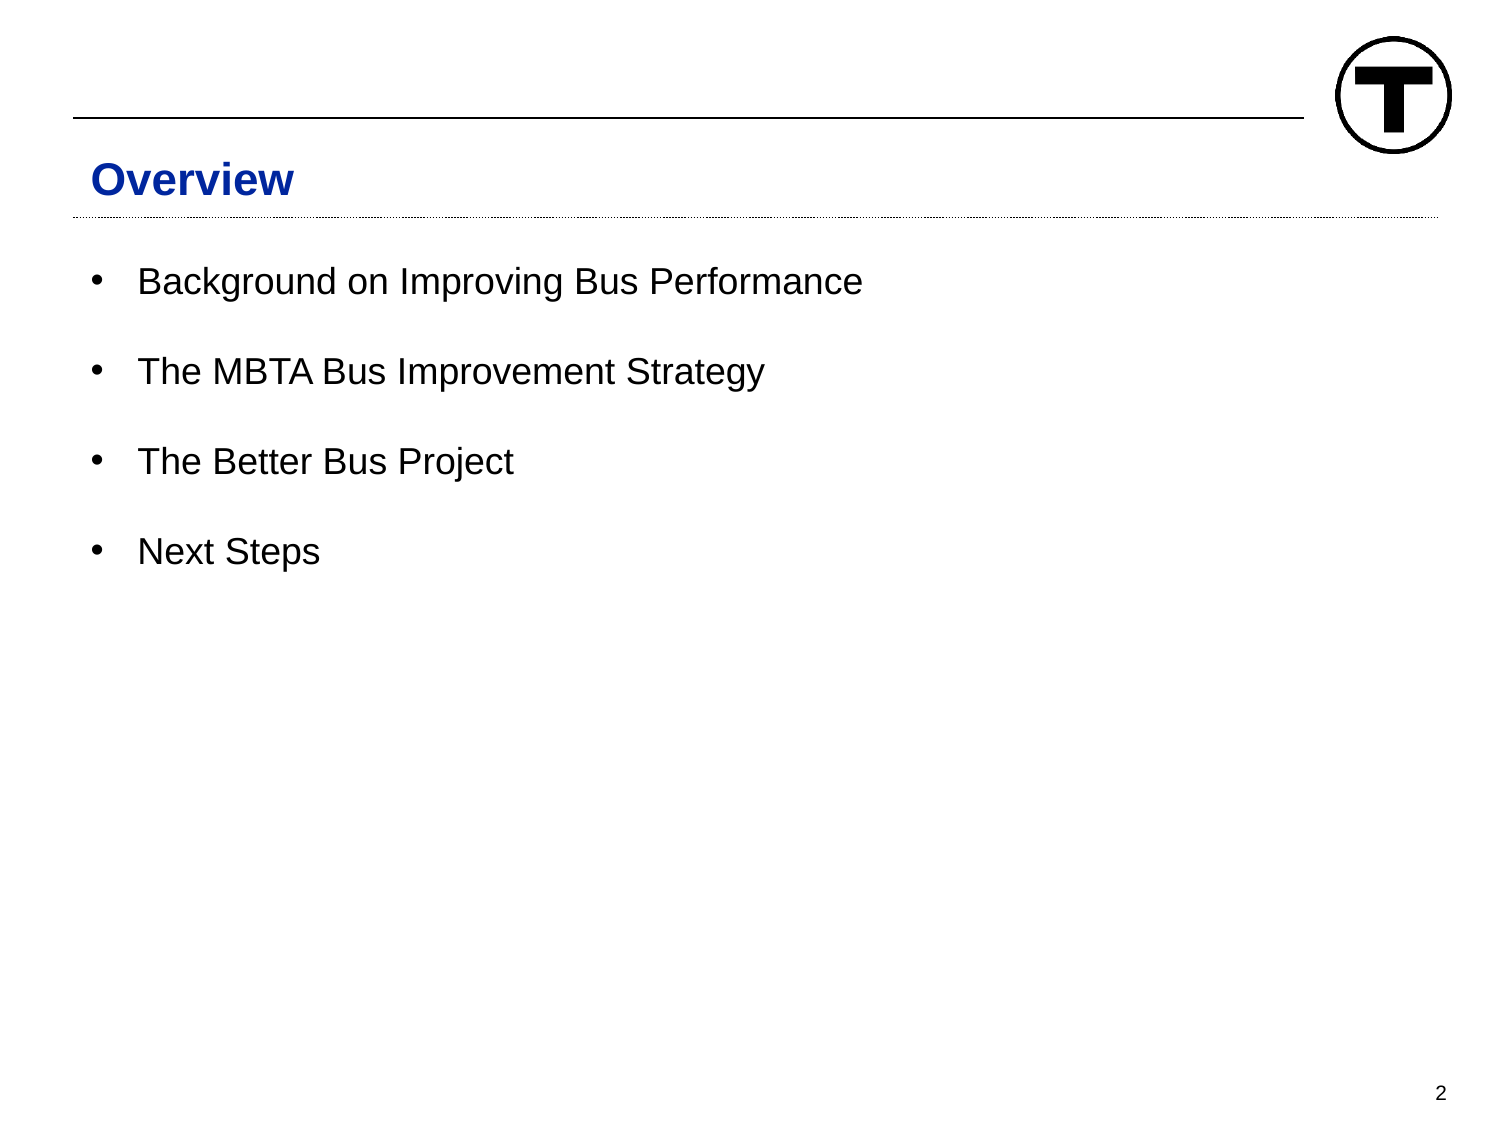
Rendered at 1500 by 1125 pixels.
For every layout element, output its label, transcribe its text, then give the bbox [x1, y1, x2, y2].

picture [1335, 36, 1452, 154]
text_box Background on Improving Bus Performance The MBTA Bus Improvement Strategy The Better Bus Project Next Steps [75, 249, 1438, 895]
title Overview [75, 136, 1348, 213]
